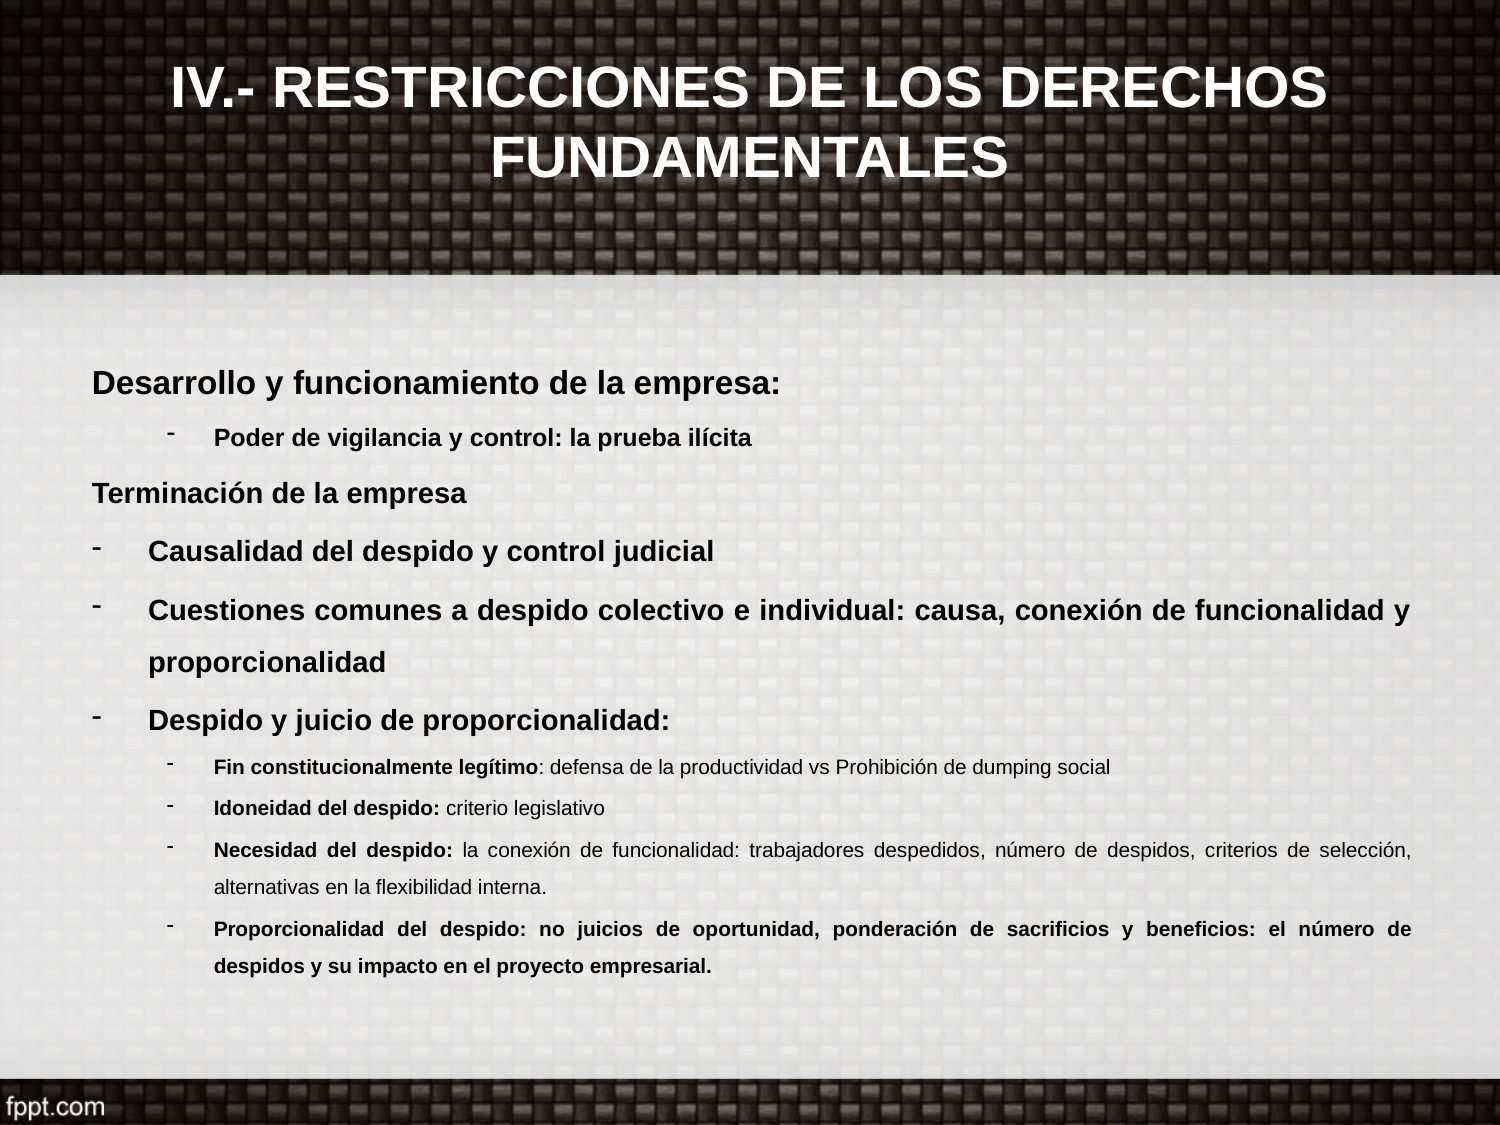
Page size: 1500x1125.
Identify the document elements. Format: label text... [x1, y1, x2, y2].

list Desarrollo y funcionamiento de la empresa: Poder de vigilancia y control: la prueba ilícita Terminación de la empresa Causalidad del despido y control judicial Cuestiones comunes a despido colectivo e individual: causa, conexión de funcionalidad y proporcionalidad Despido y juicio de proporcionalidad: Fin constitucionalmente legítimo: defensa de la productividad vs Prohibición de dumping social Idoneidad del despido: criterio legislativo Necesidad del despido: la conexión de funcionalidad: trabajadores despedidos, número de despidos, criterios de selección, alternativas en la flexibilidad interna. Proporcionalidad del despido: no juicios de oportunidad, ponderación de sacrificios y beneficios: el número de despidos y su impacto en el proyecto empresarial. [76, 462, 1427, 1010]
picture [0, 0, 1500, 1125]
title IV.- RESTRICCIONES DE LOS DERECHOS FUNDAMENTALES . [75, 54, 1425, 184]
text_box [29, 267, 1471, 462]
